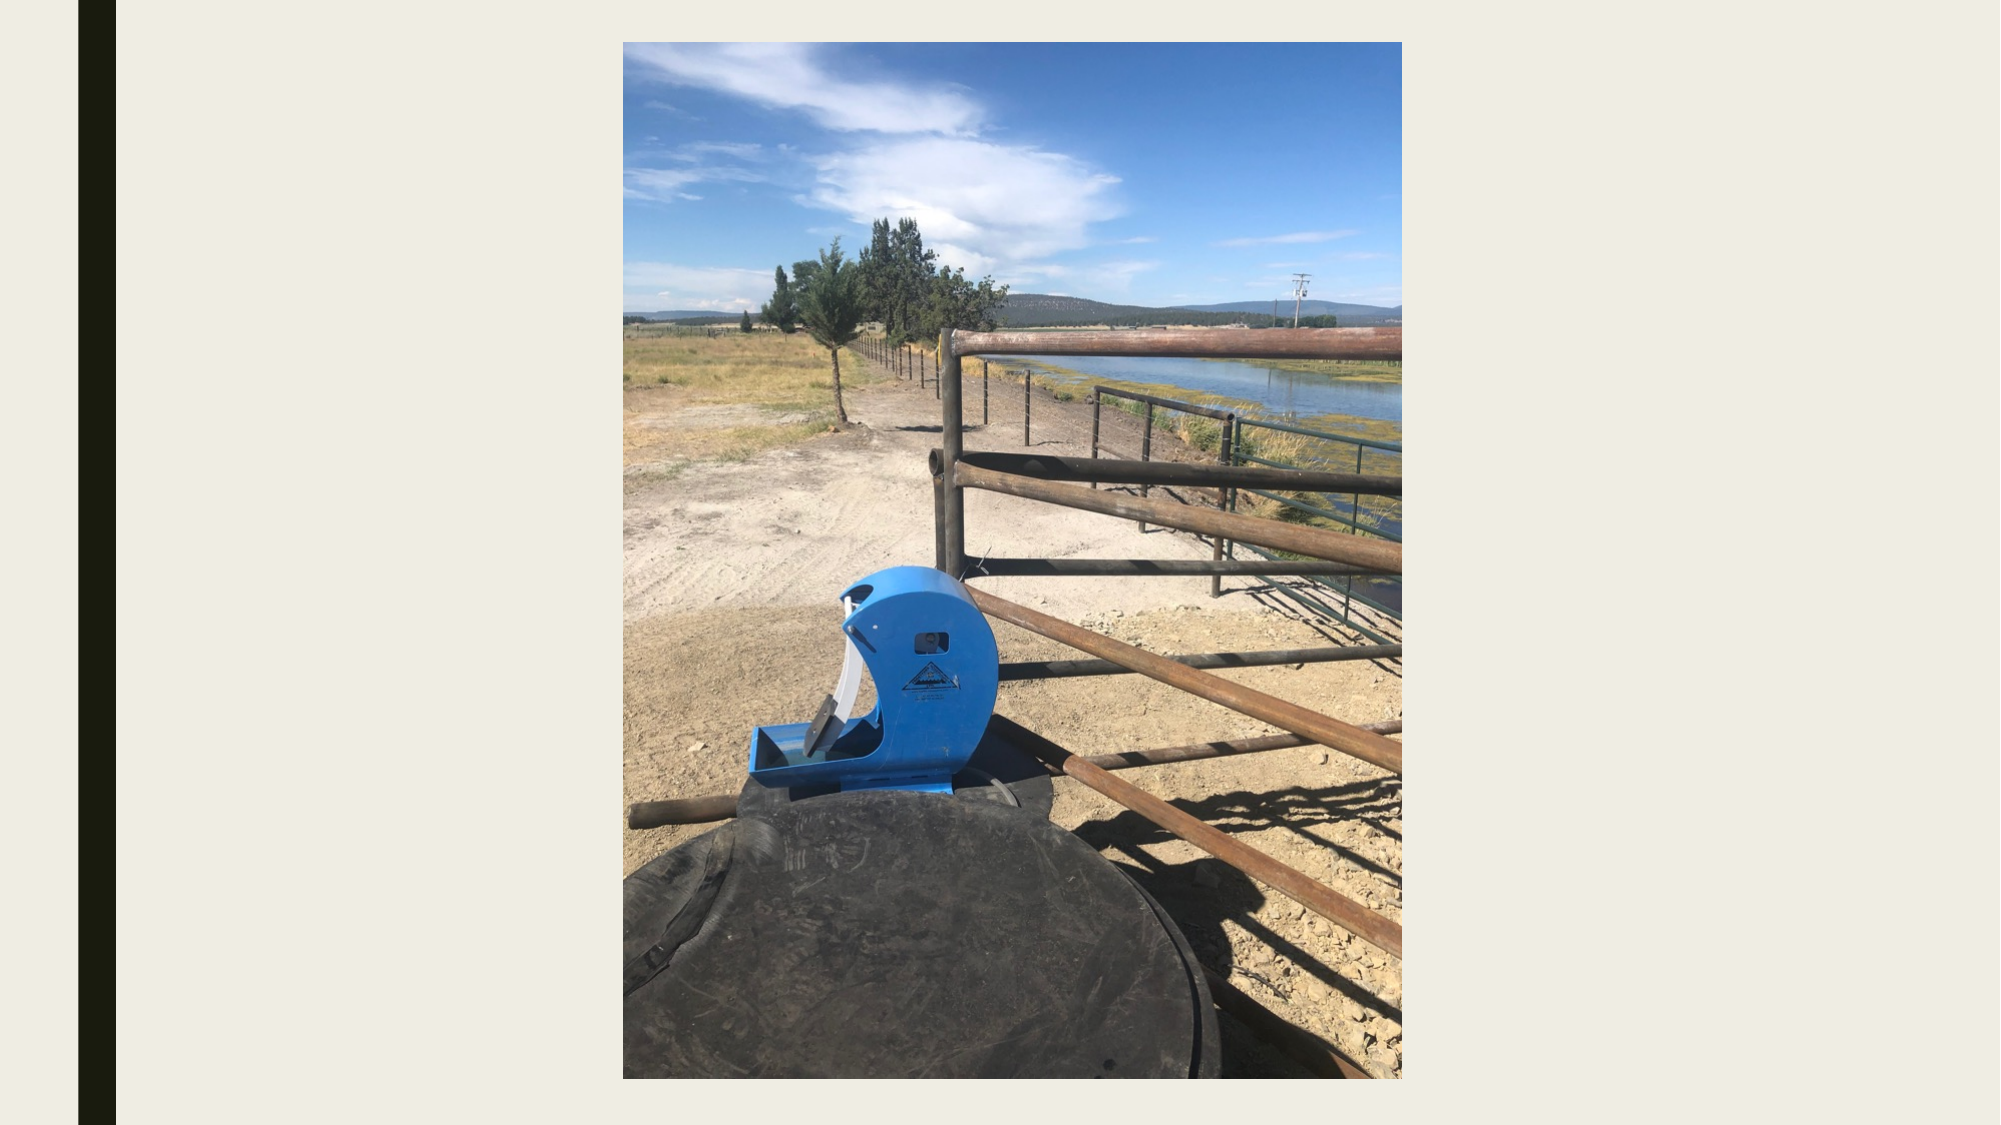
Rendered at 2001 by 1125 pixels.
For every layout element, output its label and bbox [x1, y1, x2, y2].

list [623, 42, 1402, 1079]
